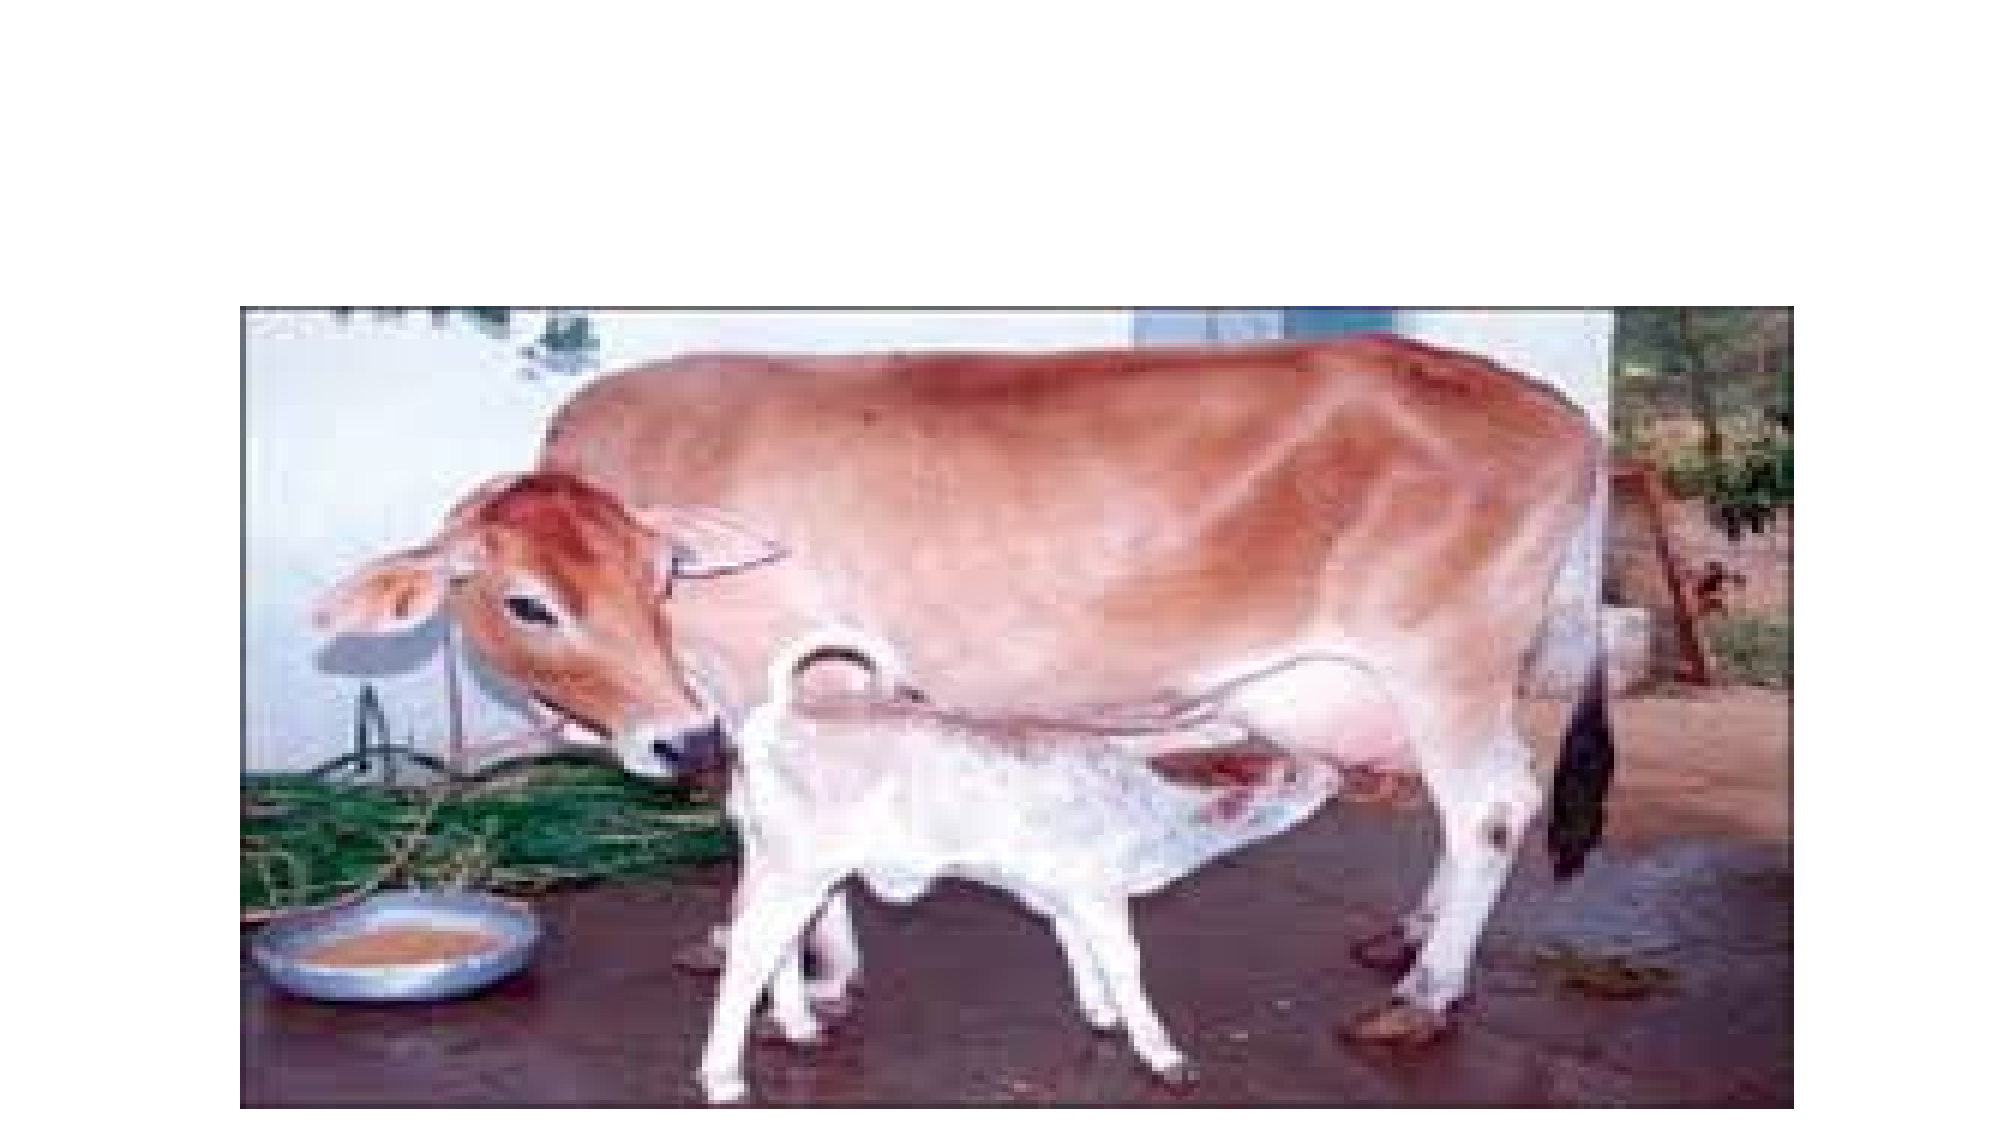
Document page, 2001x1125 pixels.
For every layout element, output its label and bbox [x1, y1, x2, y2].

list [240, 306, 1794, 1109]
